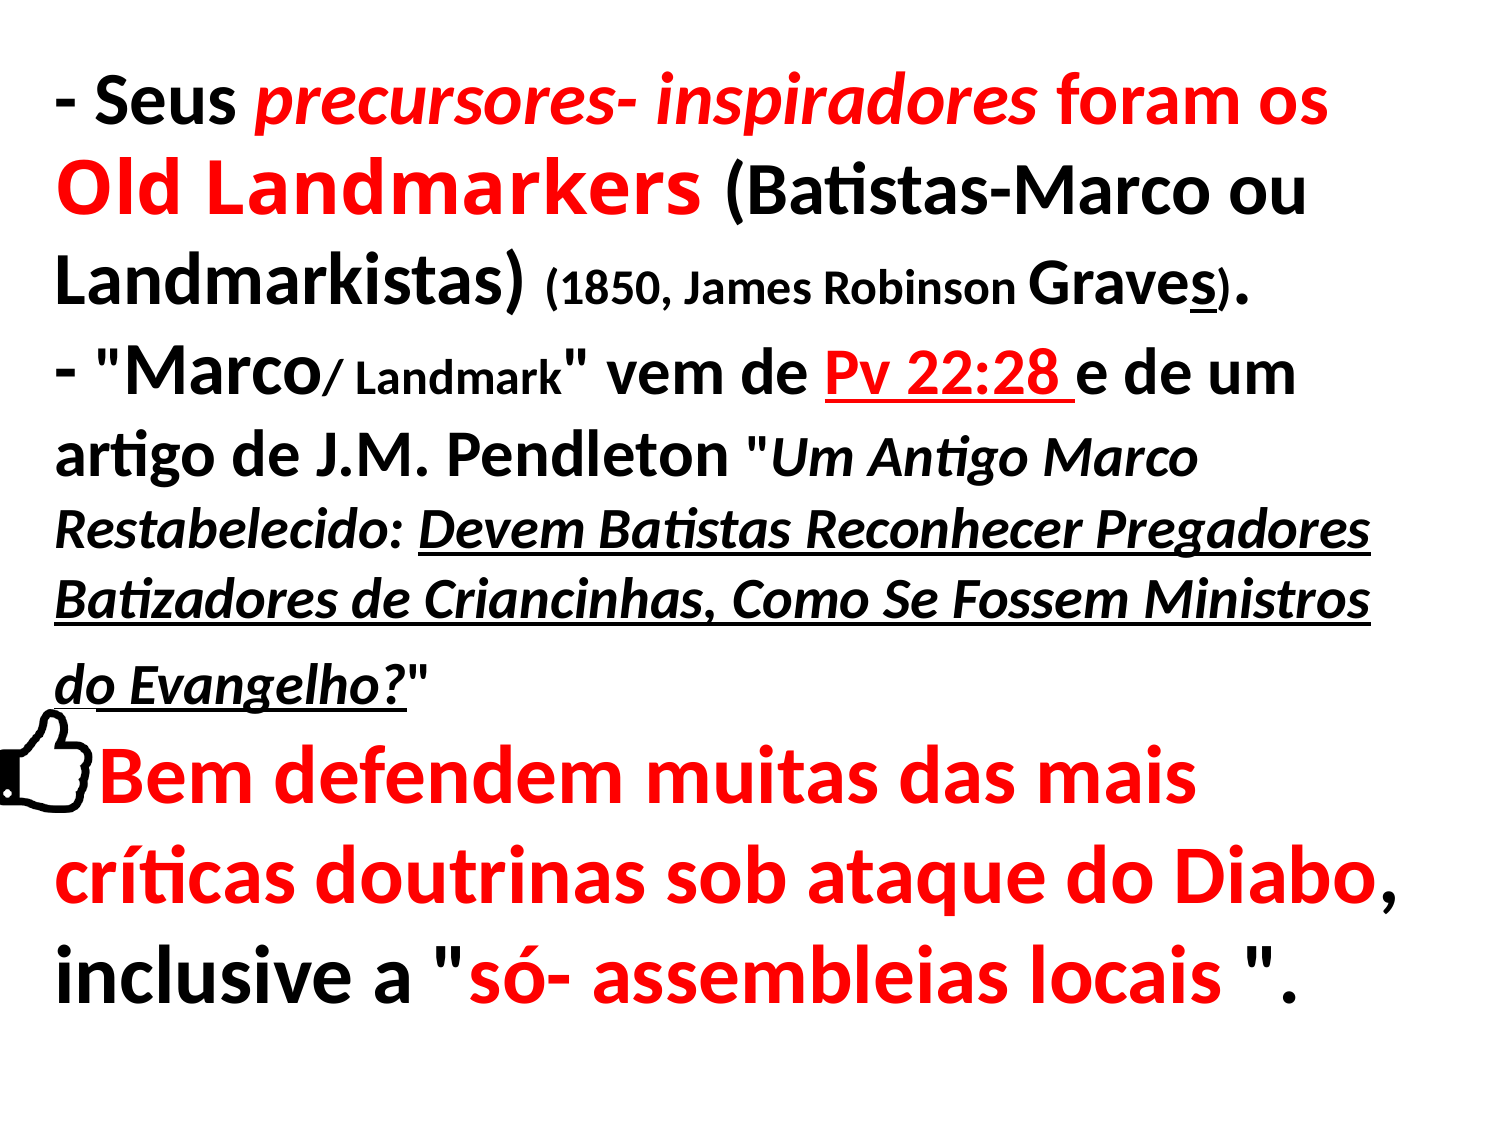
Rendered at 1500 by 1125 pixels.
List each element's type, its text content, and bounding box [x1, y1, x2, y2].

picture [0, 709, 96, 813]
text_box - Seus precursores- inspiradores foram os Old Landmarkers (Batistas-Marco ou Landmarkistas) (1850, James Robinson Graves). - "Marco/ Landmark" vem de Pv 22:28 e de um artigo de J.M. Pendleton "Um Antigo Marco Restabelecido: Devem Batistas Reconhecer Pregadores Batizadores de Criancinhas, Como Se Fossem Ministros do Evangelho?" - Bem defendem muitas das mais críticas doutrinas sob ataque do Diabo, inclusive a "só- assembleias locais ". [39, 42, 1441, 1028]
